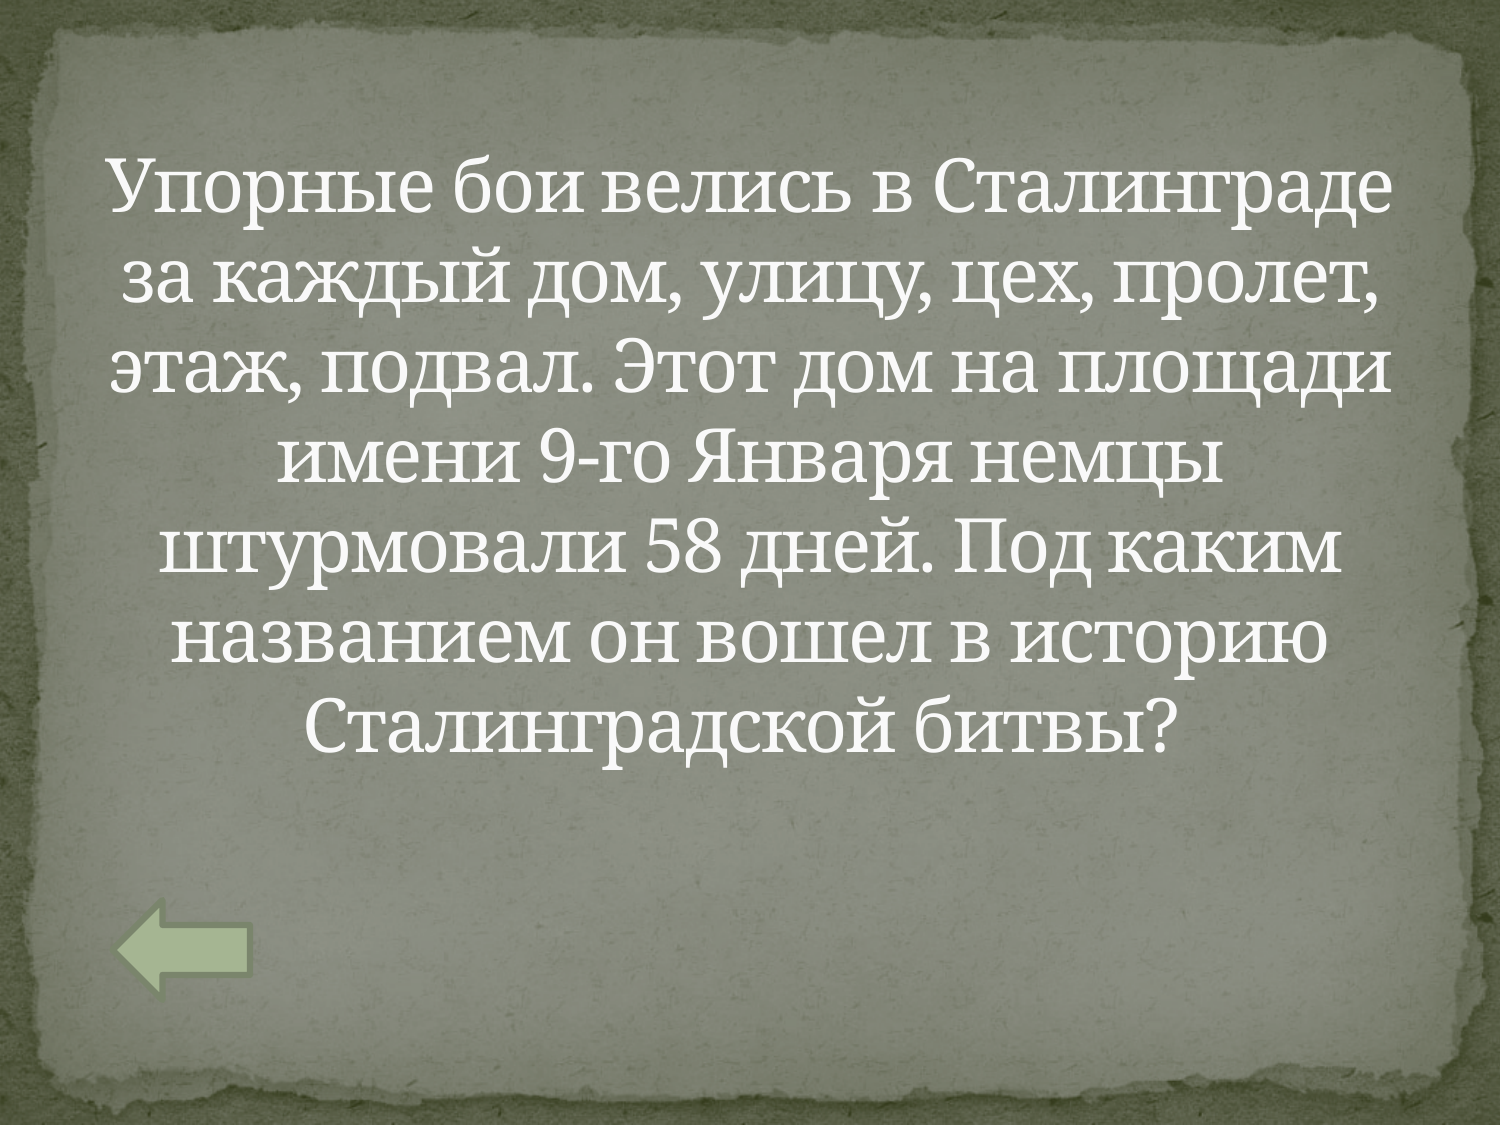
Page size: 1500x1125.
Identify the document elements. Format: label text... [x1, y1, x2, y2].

title Упорные бои велись в Сталинграде за каждый дом, улицу, цех, пролет, этаж, подвал. Этот дом на площади имени 9-го Января немцы штурмовали 58 дней. Под каким названием он вошел в историю Сталинградской битвы? [74, 287, 1425, 775]
text_box [109, 897, 254, 1003]
